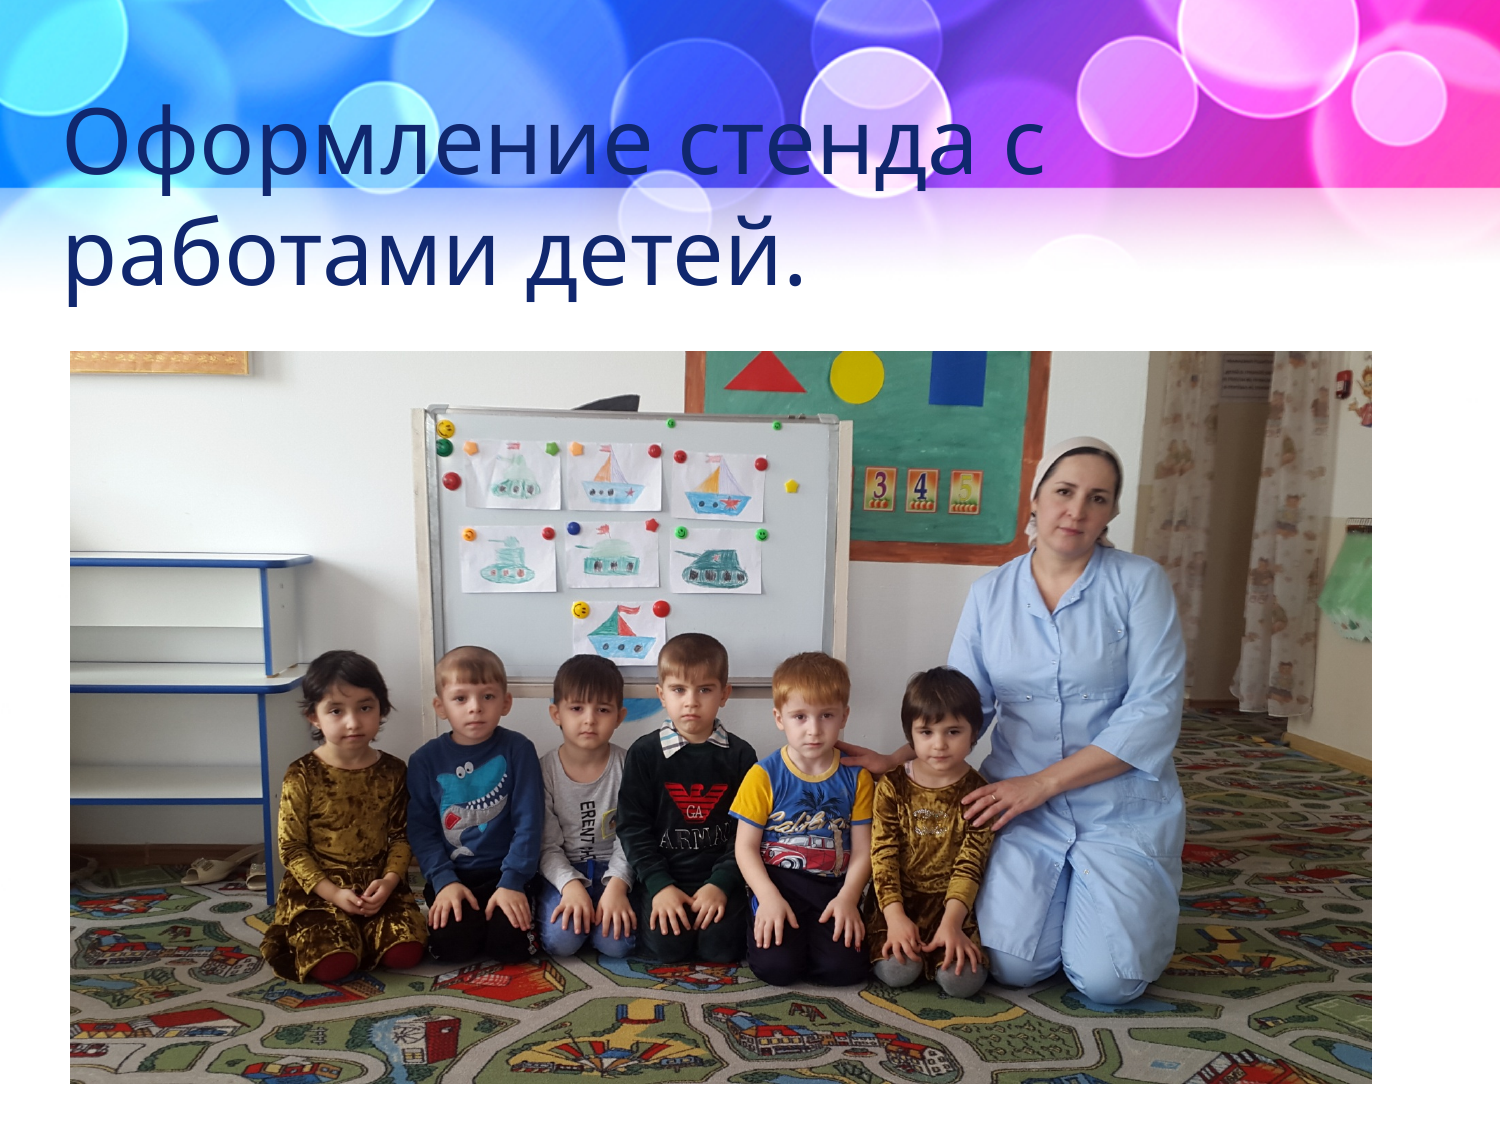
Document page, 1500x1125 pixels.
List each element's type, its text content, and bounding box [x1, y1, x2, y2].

title Оформление стенда с работами детей. [46, 81, 1372, 305]
picture [0, 0, 1500, 1125]
